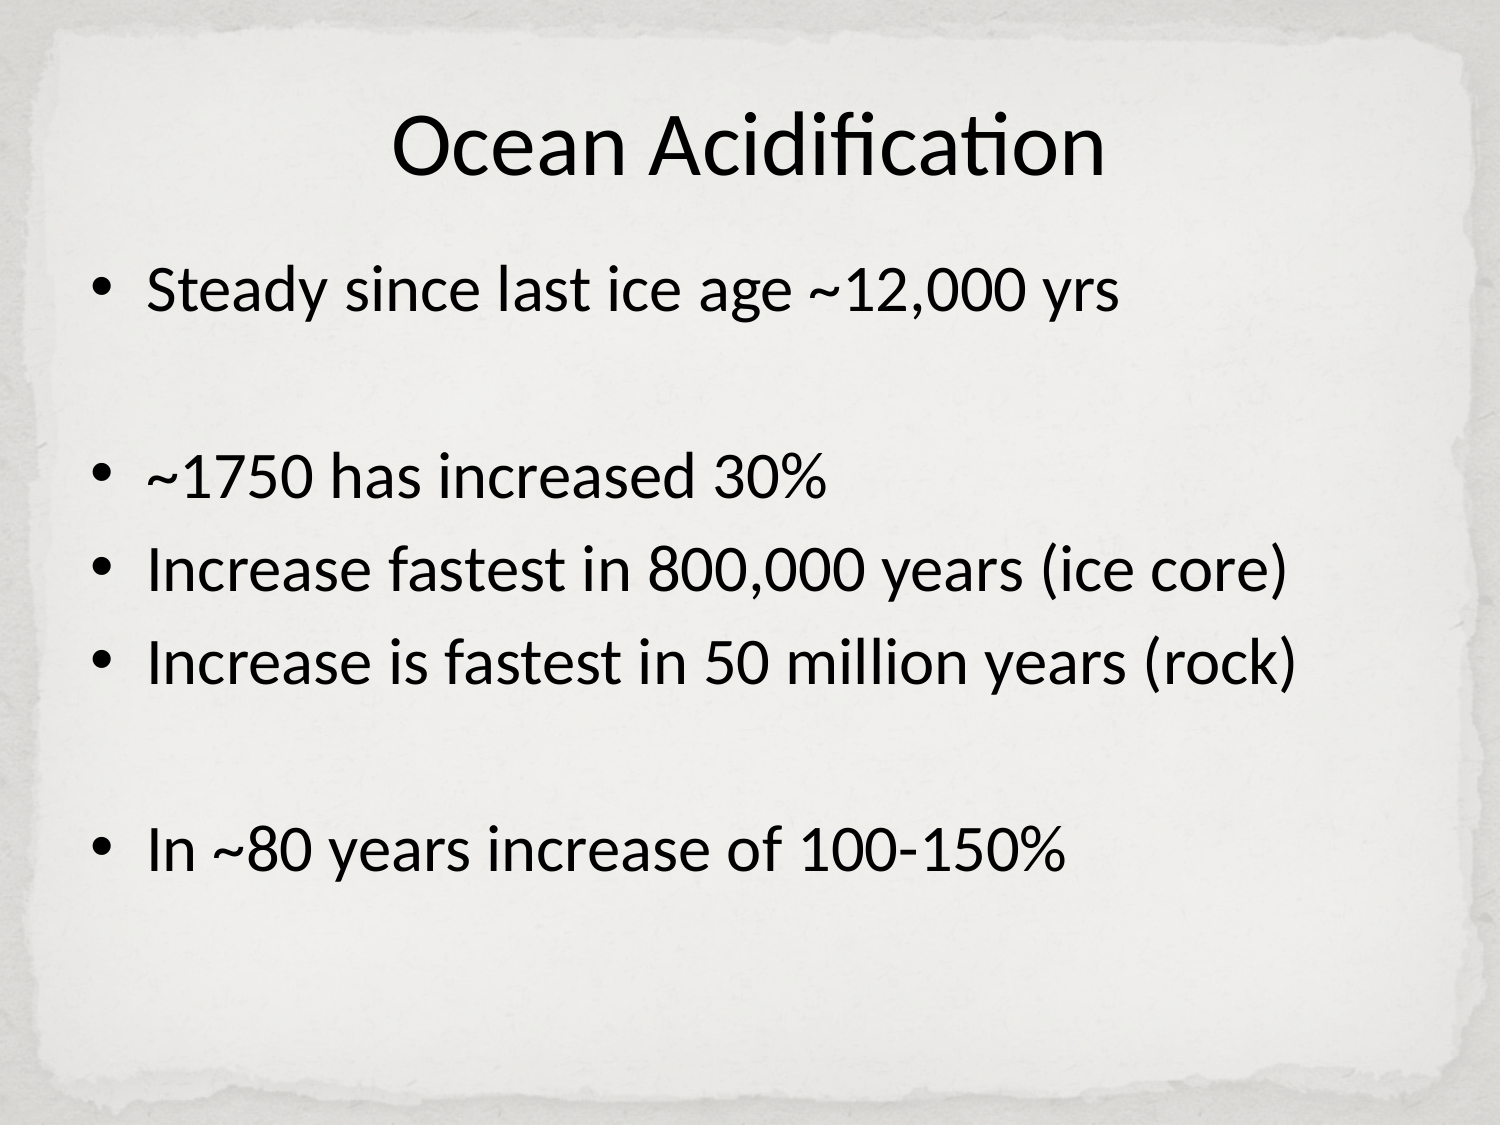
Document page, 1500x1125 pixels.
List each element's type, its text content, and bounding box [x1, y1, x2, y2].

title Ocean Acidification [75, 45, 1425, 233]
list Steady since last ice age ~12,000 yrs ~1750 has increased 30% Increase fastest in 800,000 years (ice core) Increase is fastest in 50 million years (rock) In ~80 years increase of 100-150% [75, 237, 1425, 1005]
